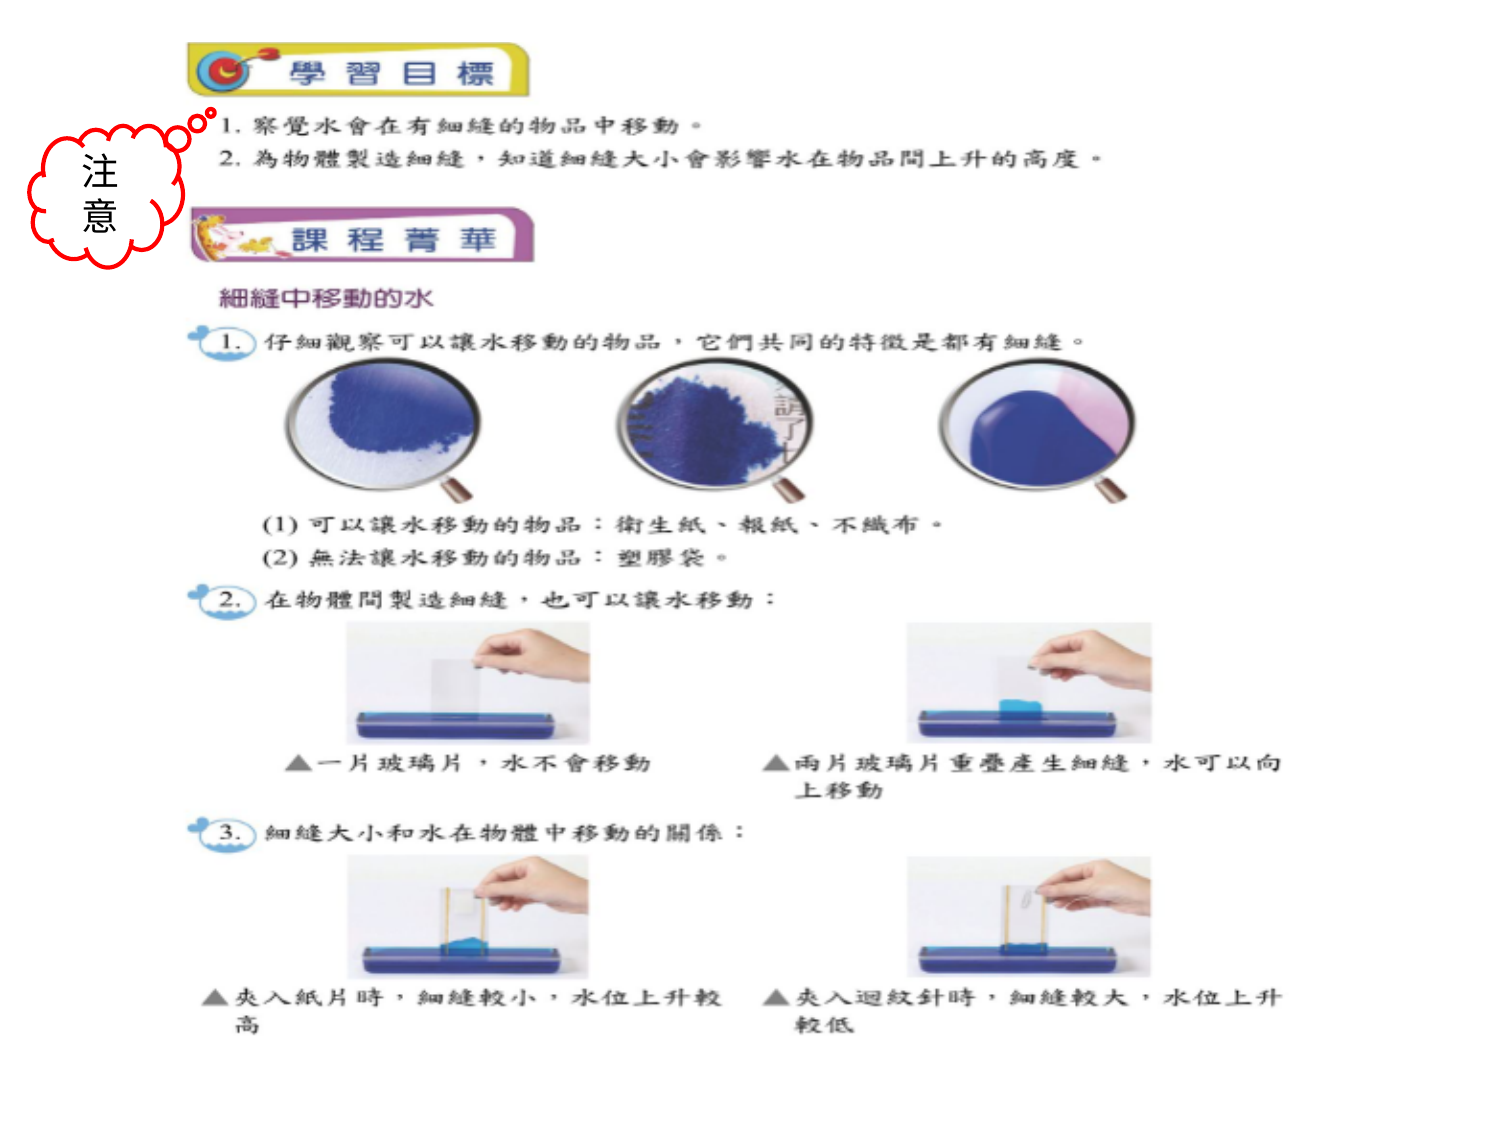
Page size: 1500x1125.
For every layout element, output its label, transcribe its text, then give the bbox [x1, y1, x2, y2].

picture [170, 42, 1306, 1041]
text_box 注意 [27, 123, 165, 270]
